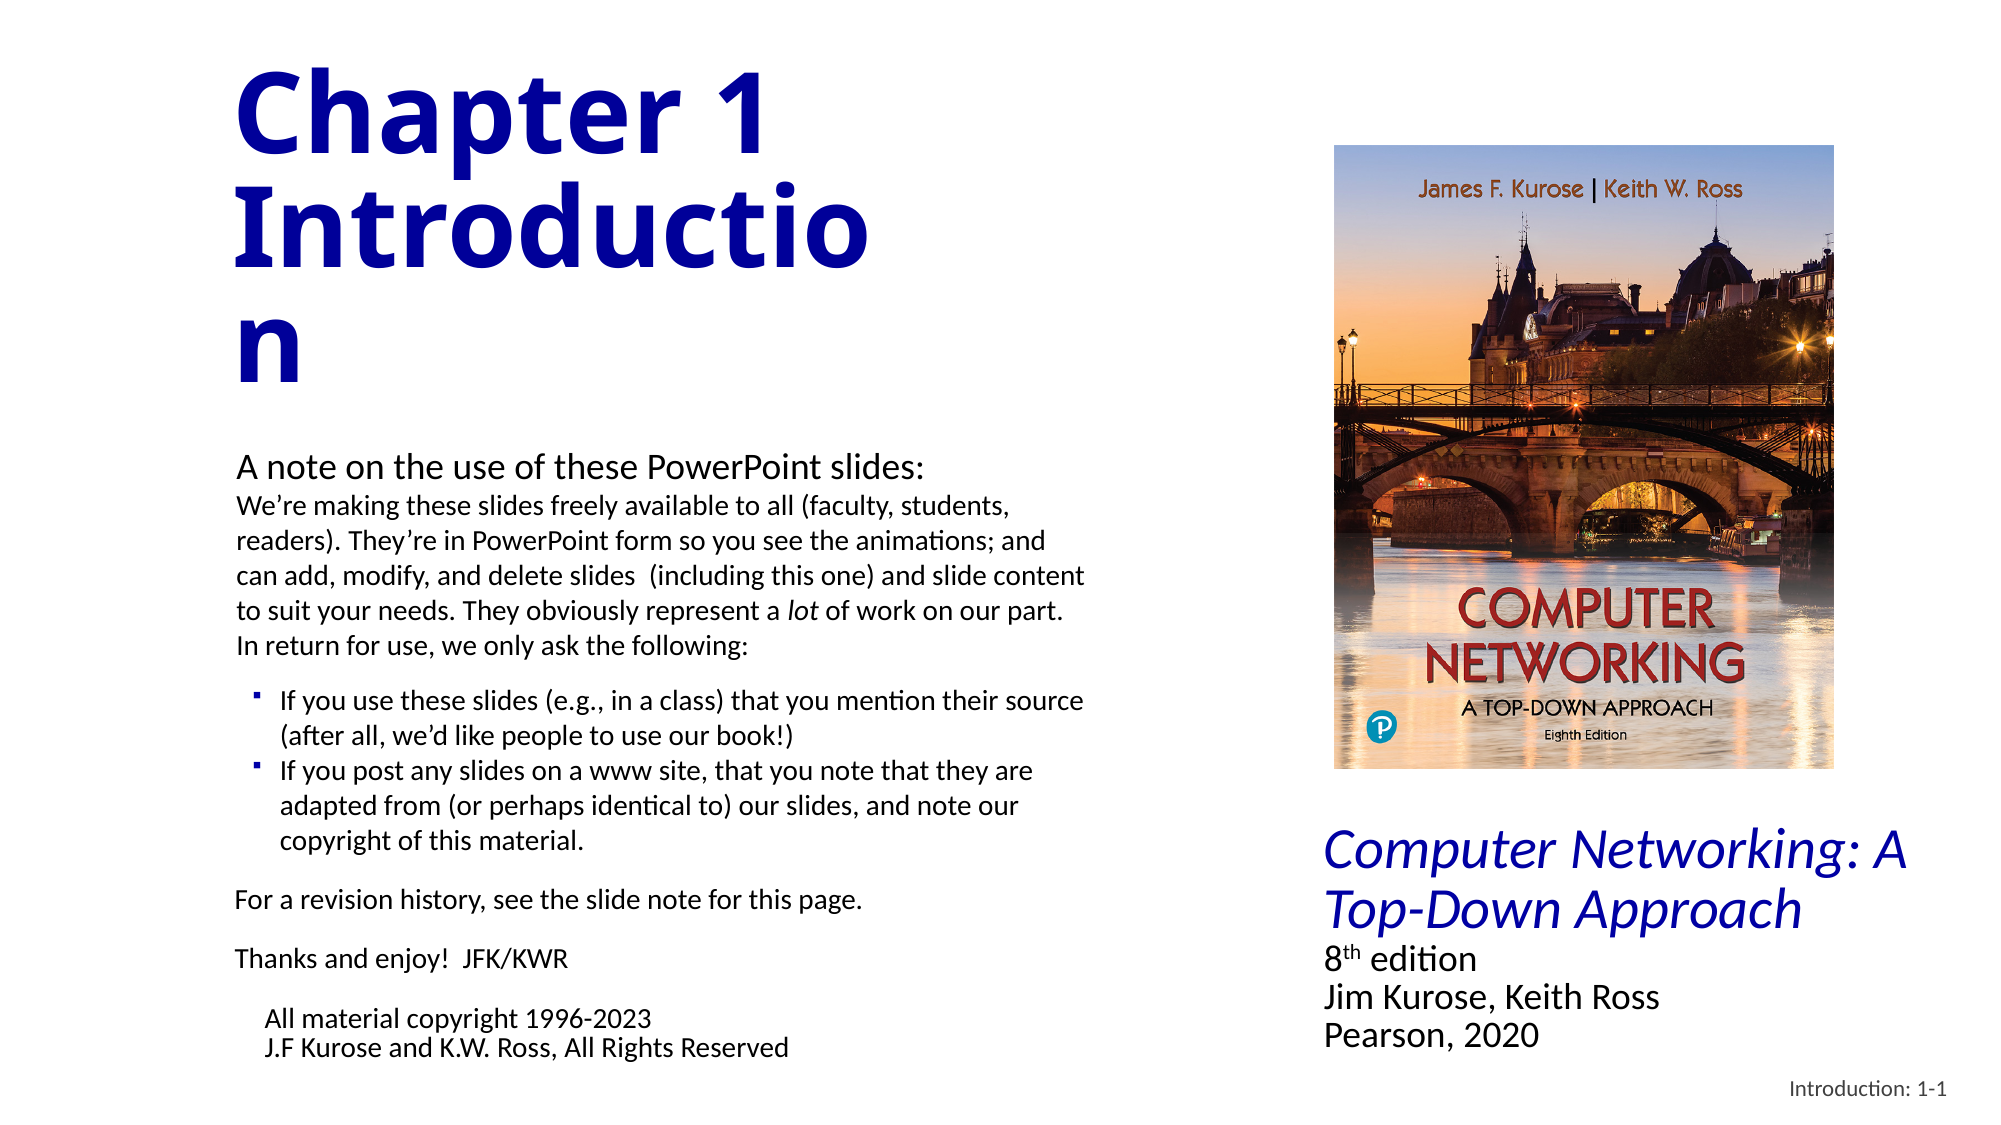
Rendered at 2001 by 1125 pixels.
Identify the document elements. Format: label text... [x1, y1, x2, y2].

text_box Computer Networking: A Top-Down Approach 8th edition Jim Kurose, Keith Ross Pearson, 2020 [1309, 703, 1963, 1125]
text_box If you use these slides (e.g., in a class) that you mention their source (after all, we’d like people to use our book!) If you post any slides on a www site, that you note that they are adapted from (or perhaps identical to) our slides, and note our copyright of this material. For a revision history, see the slide note for this page. Thanks and enjoy! JFK/KWR All material copyright 1996-2023 J.F Kurose and K.W. Ross, All Rights Reserved [217, 638, 1100, 1072]
picture [1334, 145, 1834, 769]
text_box A note on the use of these PowerPoint slides: We’re making these slides freely available to all (faculty, students, readers). They’re in PowerPoint form so you see the animations; and can add, modify, and delete slides (including this one) and slide content to suit your needs. They obviously represent a lot of work on our part. In return for use, we only ask the following: [221, 434, 1104, 699]
text_box Chapter 1 Introduction [217, 92, 954, 375]
